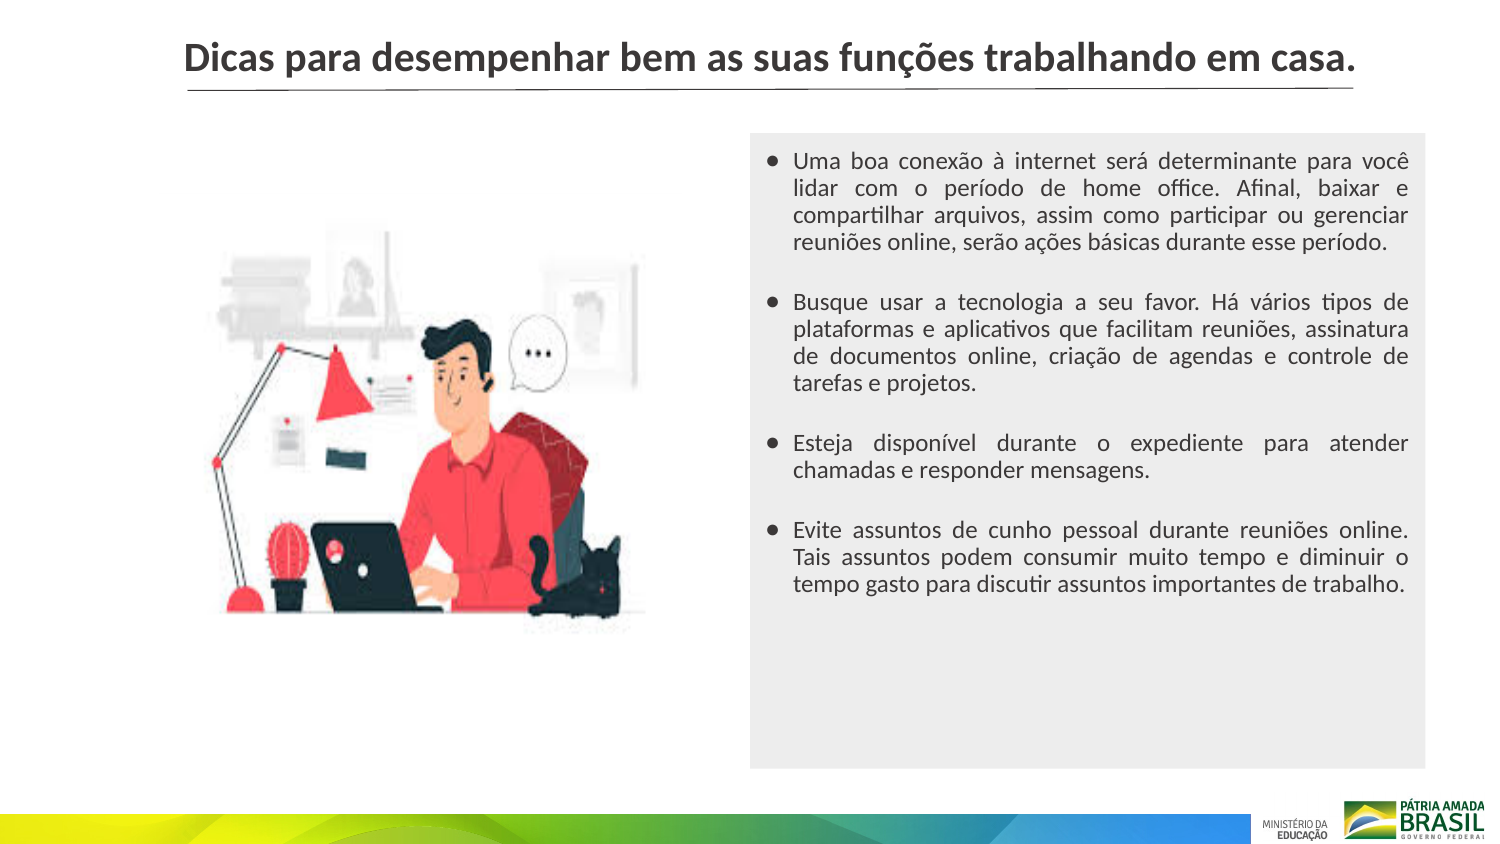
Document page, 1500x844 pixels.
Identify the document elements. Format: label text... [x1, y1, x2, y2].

text_box Dicas para desempenhar bem as suas funções trabalhando em casa. [149, 22, 1393, 88]
picture [1263, 792, 1485, 841]
picture [0, 814, 1252, 844]
picture [159, 192, 682, 652]
list Uma boa conexão à internet será determinante para você lidar com o período de home office. Afinal, baixar e compartilhar arquivos, assim como participar ou gerenciar reuniões online, serão ações básicas durante esse período. Busque usar a tecnologia a seu favor. Há vários tipos de plataformas e aplicativos que facilitam reuniões, assinatura de documentos online, criação de agendas e controle de tarefas e projetos. Esteja disponível durante o expediente para atender chamadas e responder mensagens. Evite assuntos de cunho pessoal durante reuniões online. Tais assuntos podem consumir muito tempo e diminuir o tempo gasto para discutir assuntos importantes de trabalho. [750, 133, 1426, 769]
